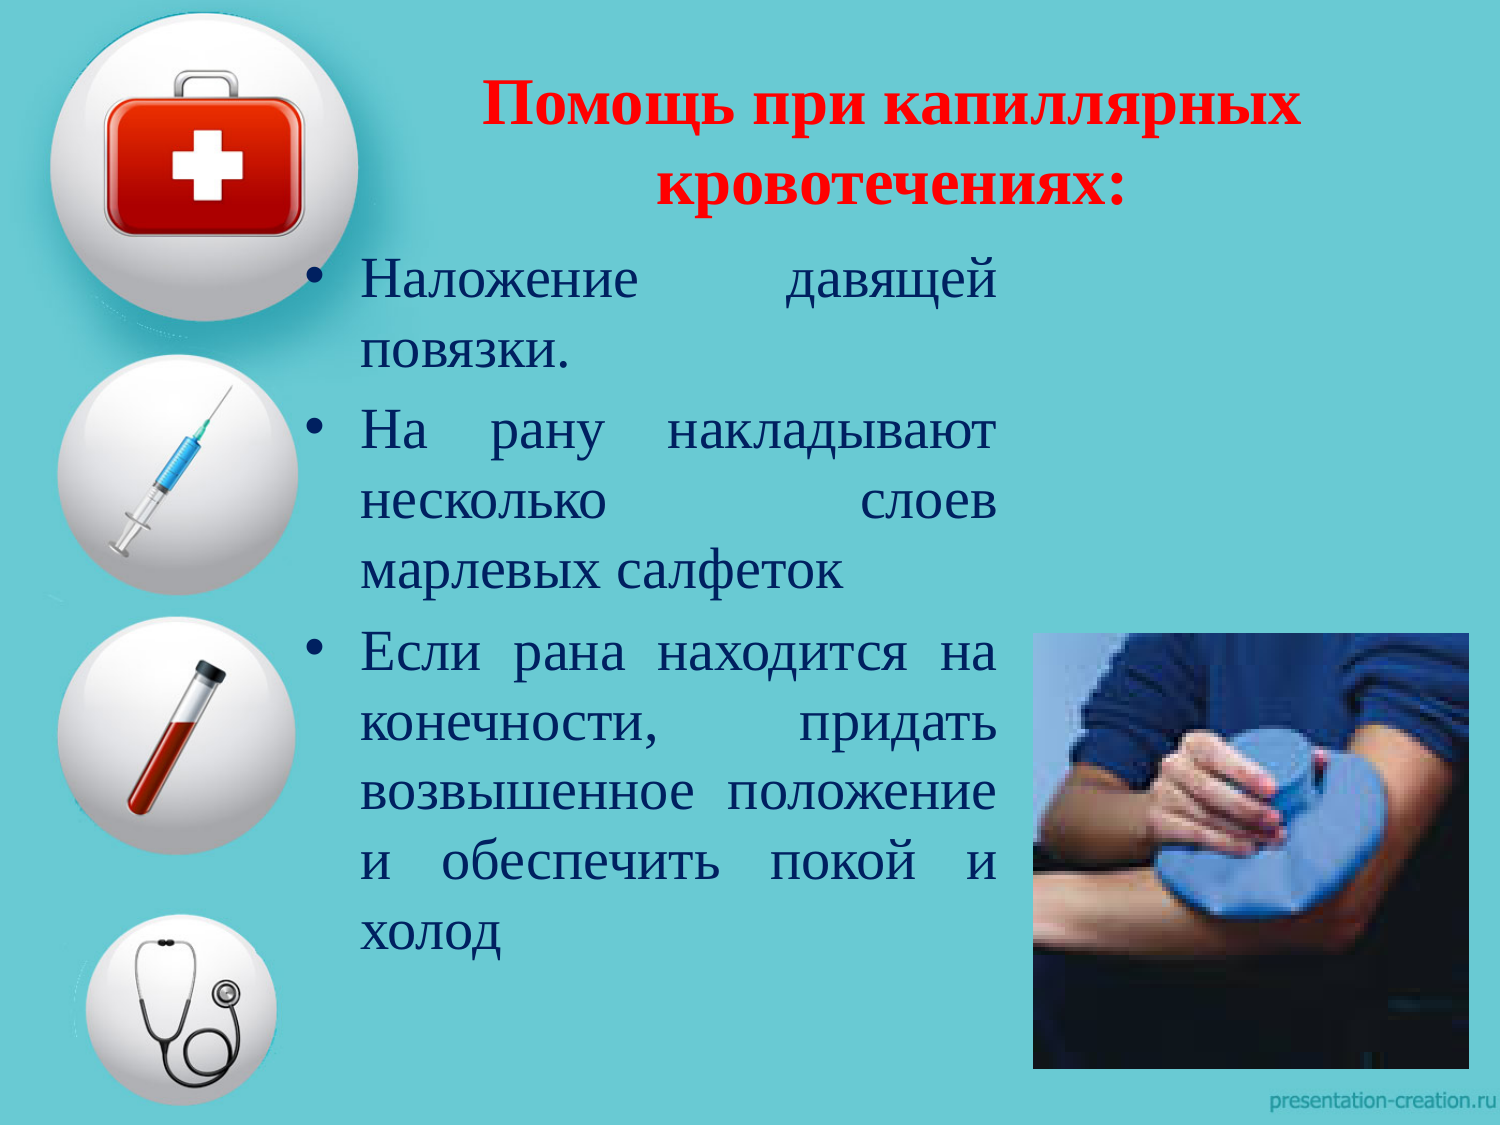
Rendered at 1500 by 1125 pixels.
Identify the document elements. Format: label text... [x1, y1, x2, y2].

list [1033, 633, 1469, 1069]
picture [0, 0, 1500, 1125]
list Наложение давящей повязки. На рану накладывают несколько слоев марлевых салфеток Если рана находится на конечности, придать возвышенное положение и обеспечить покой и холод [289, 231, 1013, 1059]
title Помощь при капиллярных кровотечениях: [371, 42, 1414, 234]
